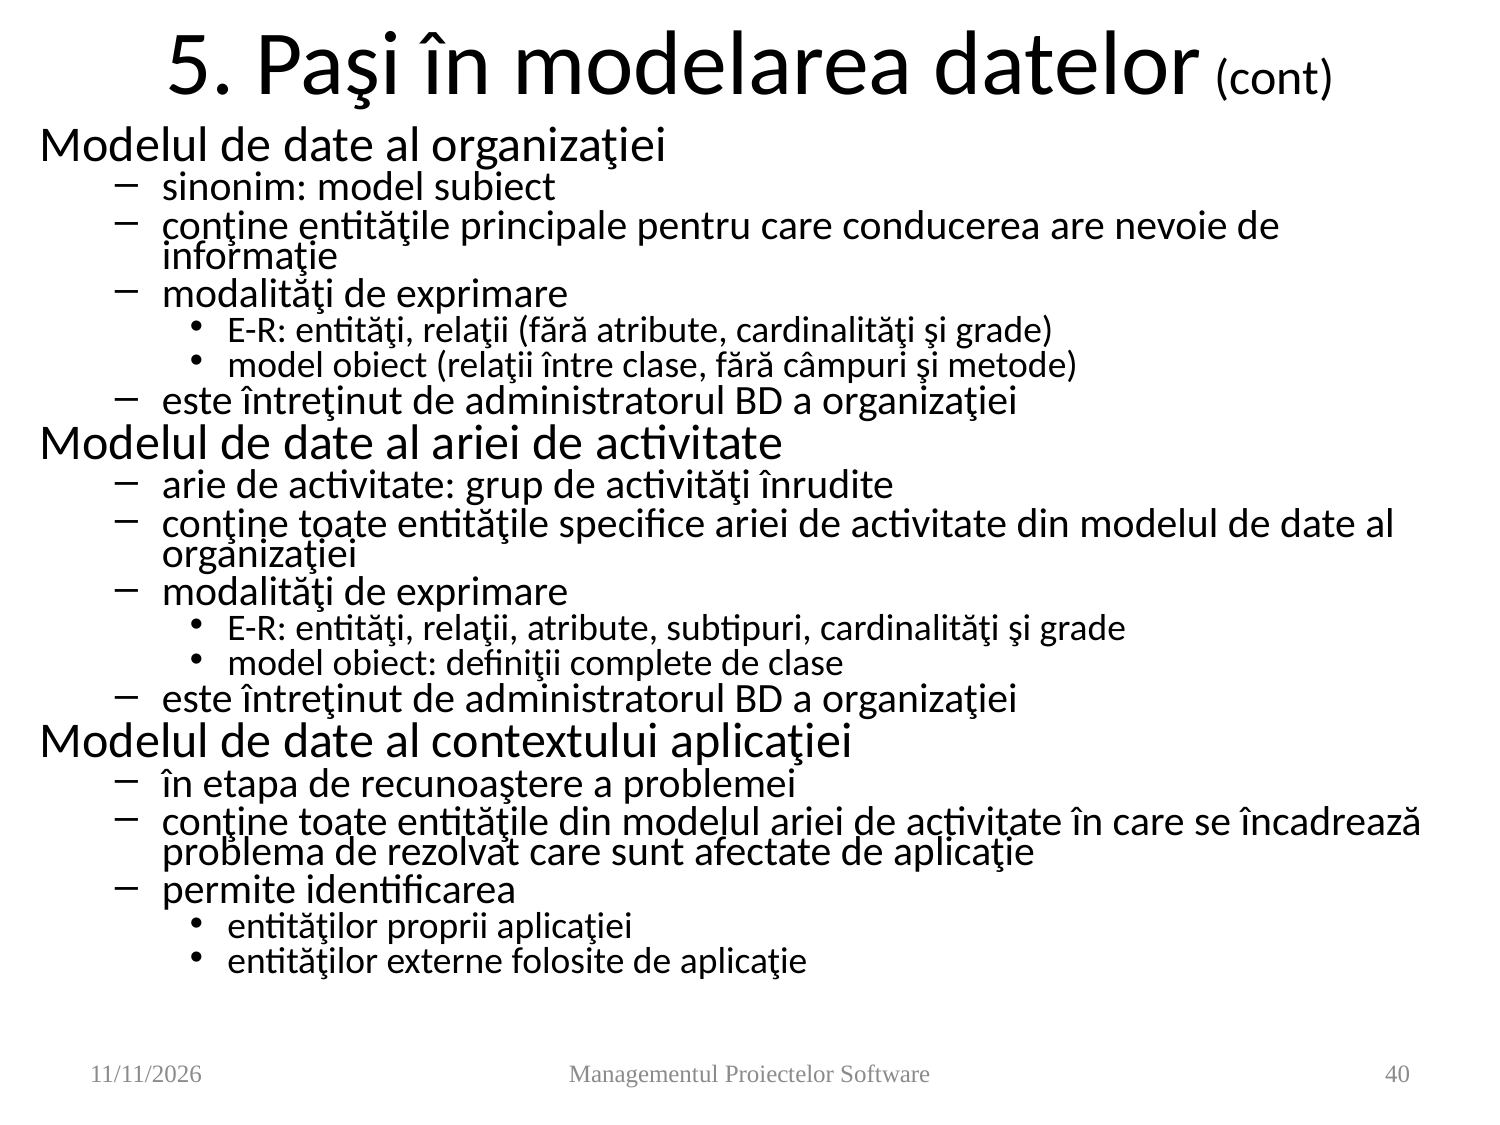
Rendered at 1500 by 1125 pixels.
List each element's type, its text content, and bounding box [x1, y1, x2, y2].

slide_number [75, 1042, 425, 1103]
footer Managementul Proiectelor Software [512, 1042, 988, 1103]
list Modelul de date al organizaţiei sinonim: model subiect conţine entităţile principale pentru care conducerea are nevoie de informaţie modalităţi de exprimare E-R: entităţi, relaţii (fără atribute, cardinalităţi şi grade) model obiect (relaţii între clase, fără câmpuri şi metode) este întreţinut de administratorul BD a organizaţiei Modelul de date al ariei de activitate arie de activitate: grup de activităţi înrudite conţine toate entităţile specifice ariei de activitate din modelul de date al organizaţiei modalităţi de exprimare E-R: entităţi, relaţii, atribute, subtipuri, cardinalităţi şi grade model obiect: definiţii complete de clase este întreţinut de administratorul BD a organizaţiei Modelul de date al contextului aplicaţiei în etapa de recunoaştere a problemei conţine toate entităţile din modelul ariei de activitate în care se încadrează problema de rezolvat care sunt afectate de aplicaţie permite identificarea entităţilor proprii aplicaţiei entităţilor externe folosite de aplicaţie [24, 125, 1475, 1000]
slide_number 40 [1074, 1042, 1425, 1103]
title 5. Paşi în modelarea datelor (cont) [24, 24, 1475, 125]
